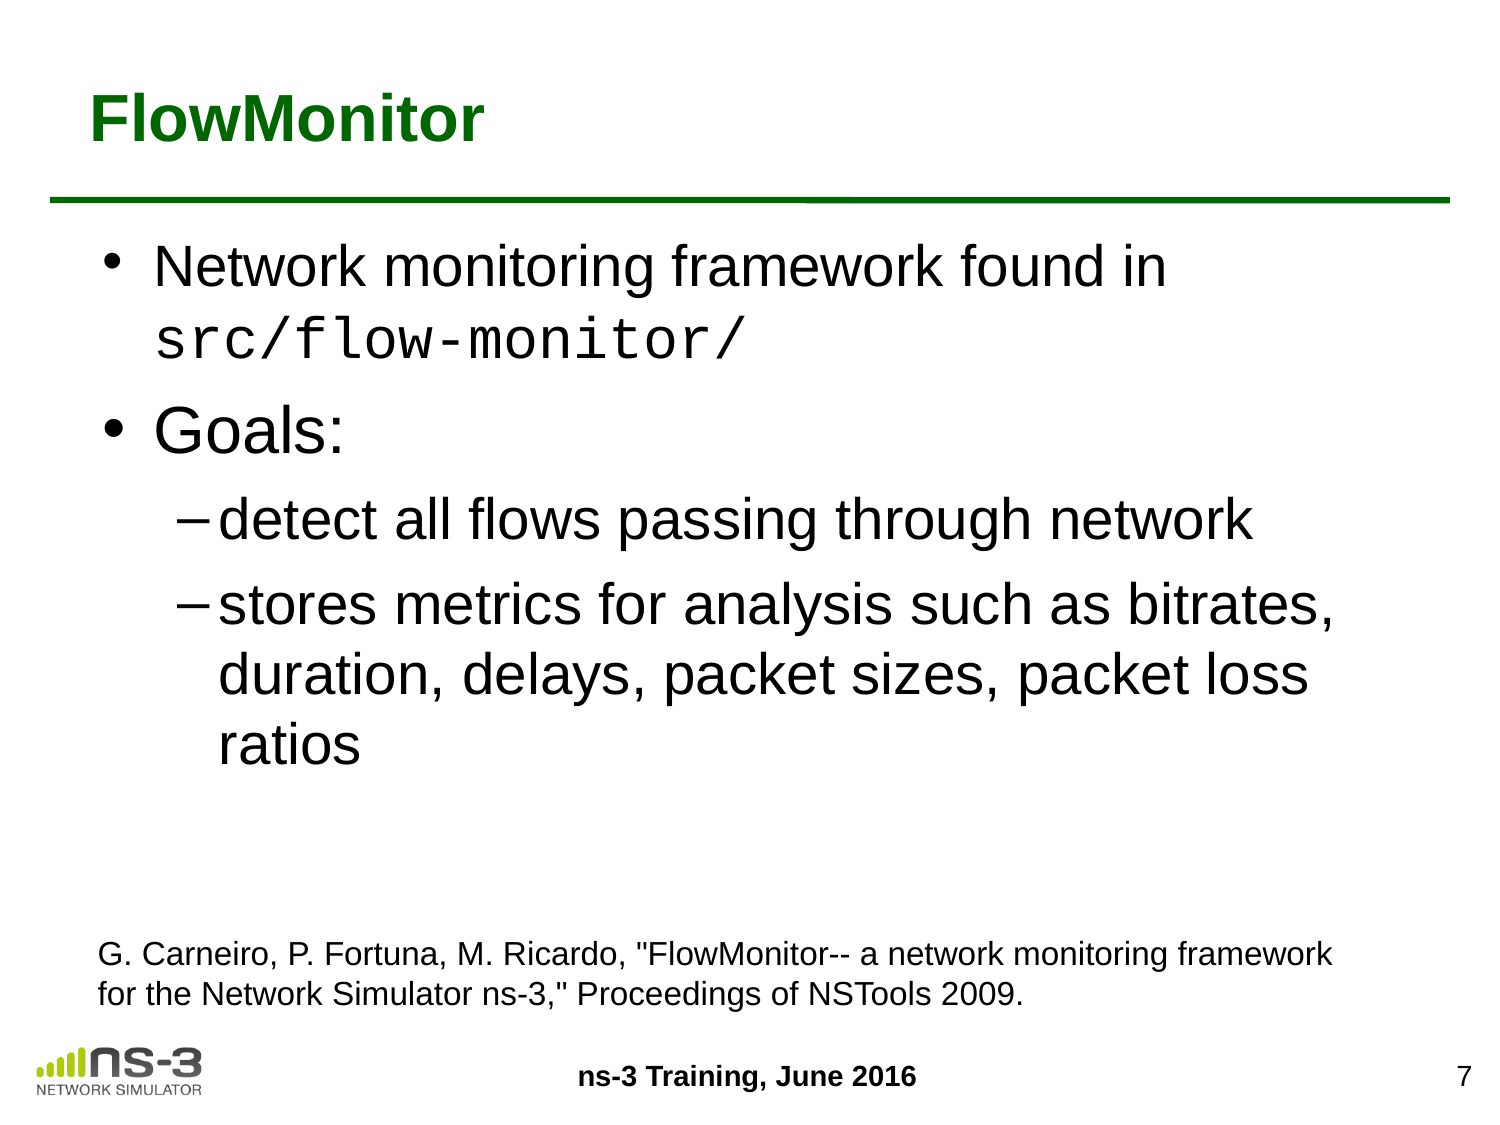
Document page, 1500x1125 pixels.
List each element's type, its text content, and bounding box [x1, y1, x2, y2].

footer ns-3 Training, June 2016 [512, 1049, 983, 1125]
picture [24, 1017, 213, 1125]
text_box G. Carneiro, P. Fortuna, M. Ricardo, "FlowMonitor-- a network monitoring framework for the Network Simulator ns-3," Proceedings of NSTools 2009. [83, 924, 1350, 1020]
title FlowMonitor [74, 44, 1421, 186]
slide_number 7 [1142, 1049, 1488, 1125]
list Network monitoring framework found in src/flow-monitor/ Goals: detect all flows passing through network stores metrics for analysis such as bitrates, duration, delays, packet sizes, packet loss ratios [87, 212, 1433, 1012]
